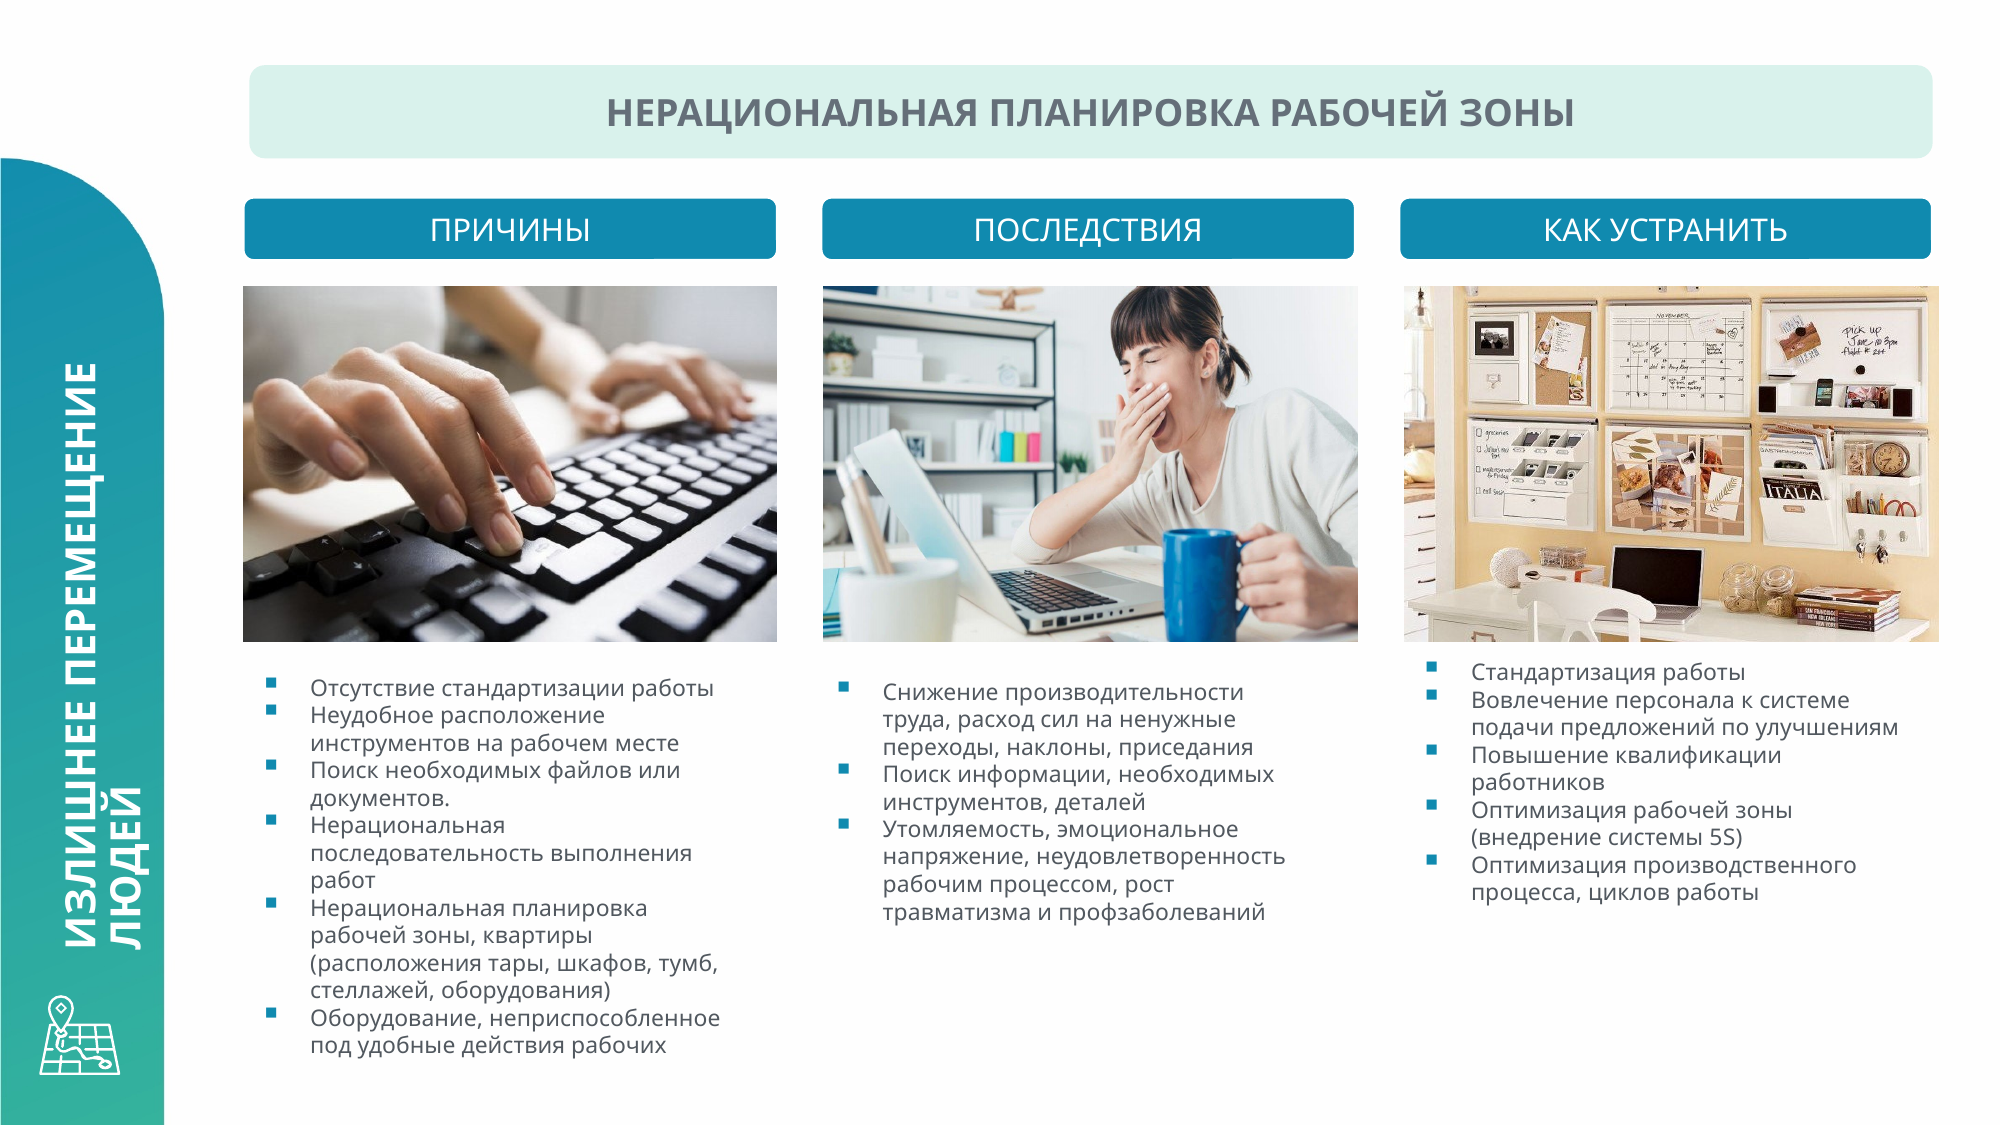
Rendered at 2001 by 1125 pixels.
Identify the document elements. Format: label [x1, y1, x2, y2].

text_box [39, 995, 121, 1075]
picture [0, 0, 2000, 1125]
